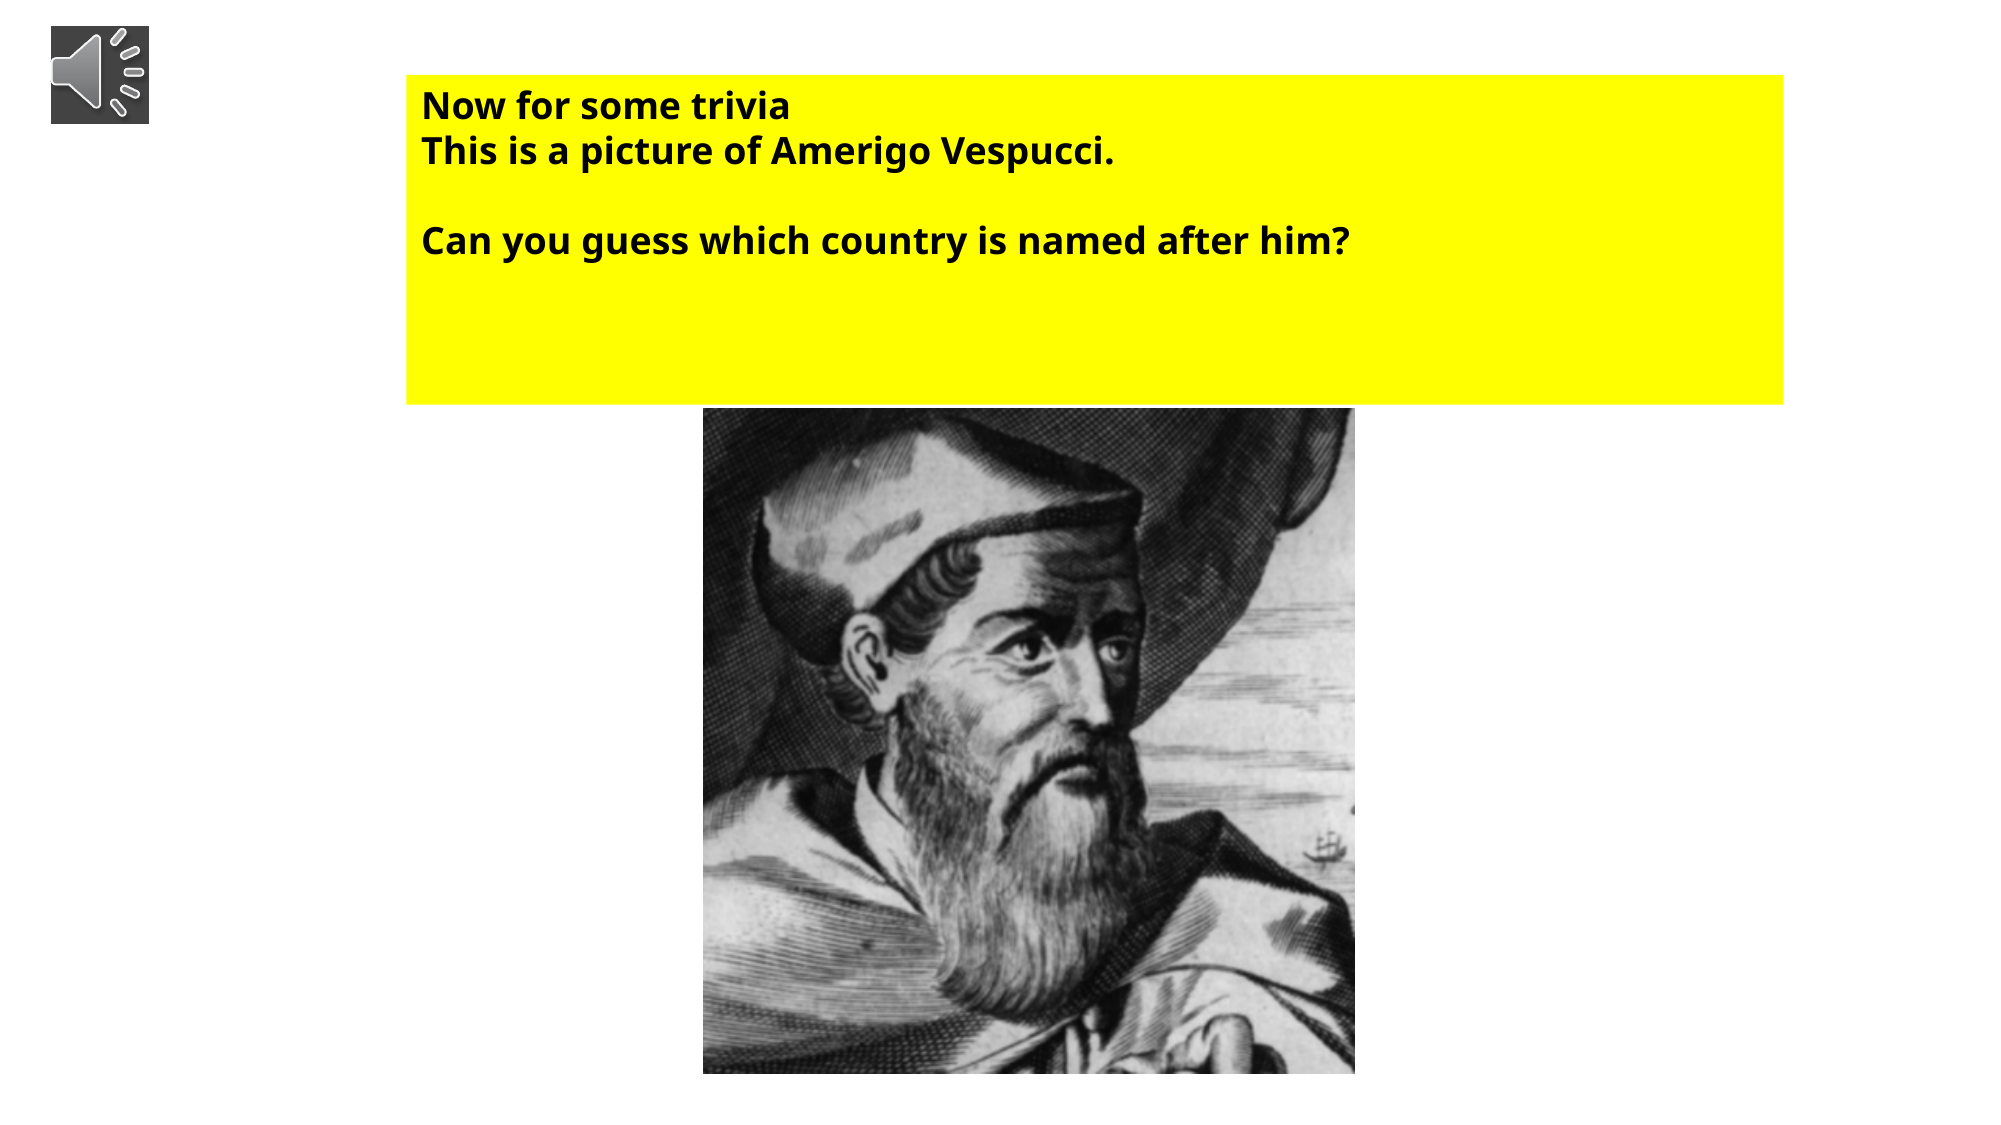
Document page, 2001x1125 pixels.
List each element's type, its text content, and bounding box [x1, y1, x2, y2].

picture [49, 24, 150, 125]
picture [703, 408, 1355, 1074]
text_box Now for some trivia This is a picture of Amerigo Vespucci. Can you guess which country is named after him? [406, 74, 1784, 405]
